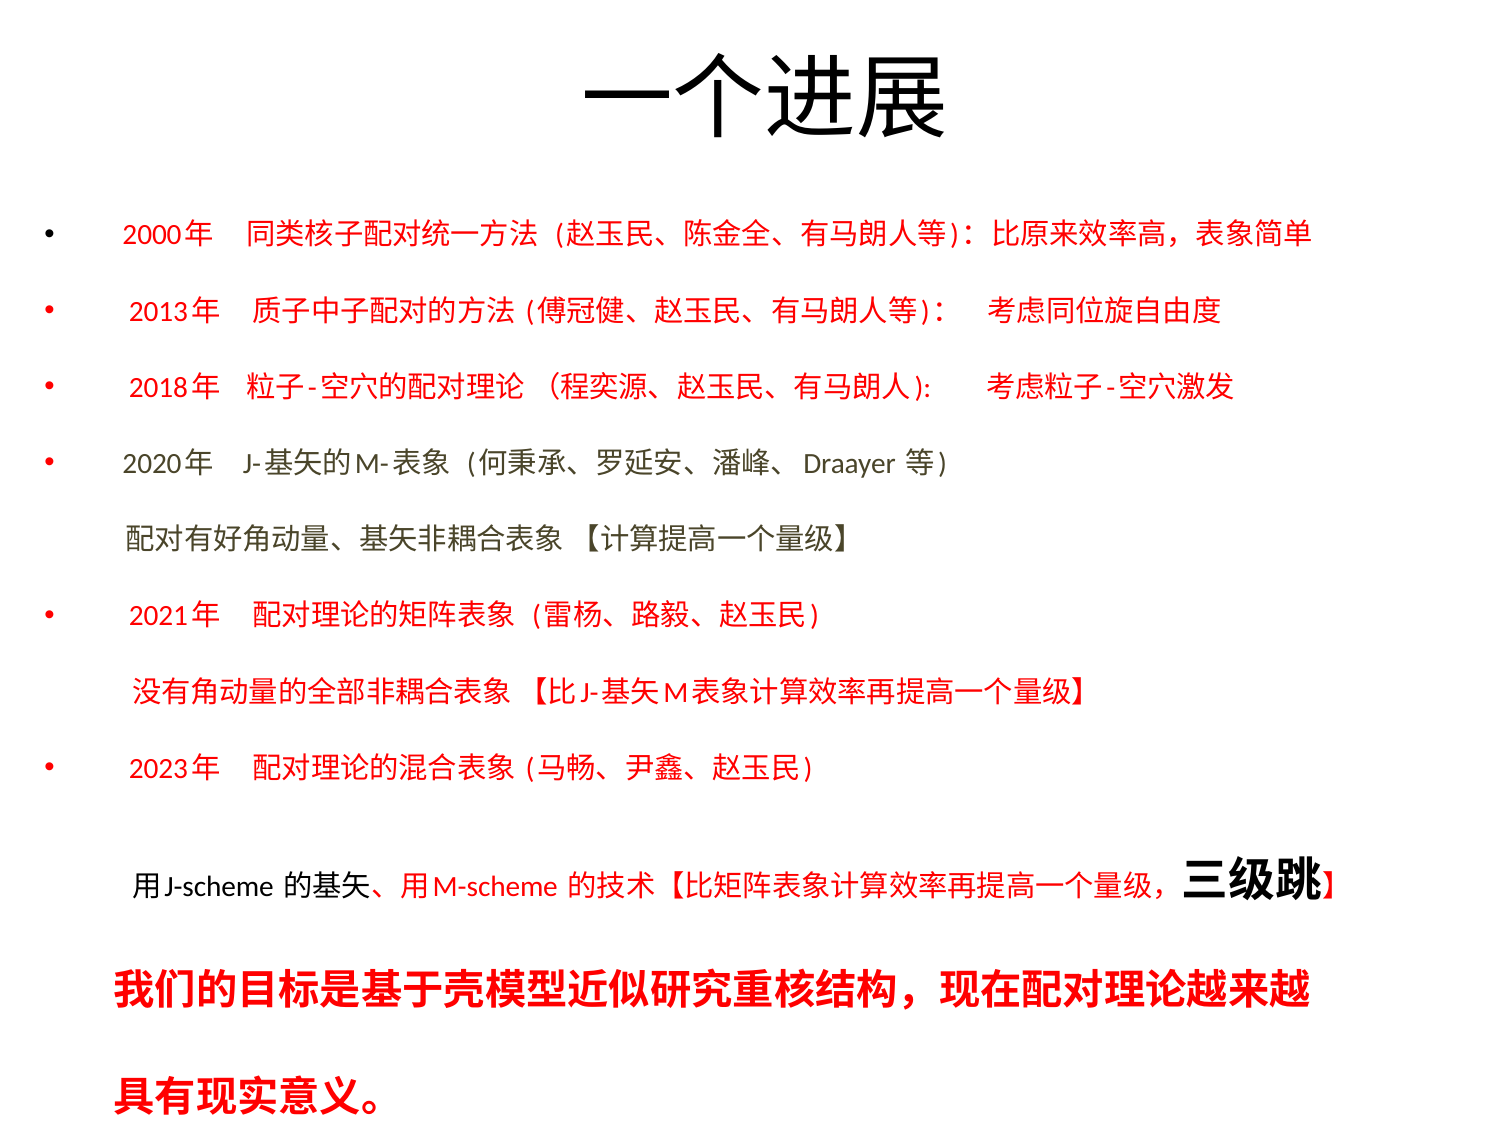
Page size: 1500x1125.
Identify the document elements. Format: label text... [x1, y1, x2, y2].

list 2000年 同类核子配对统一方法 (赵玉民、陈金全、有马朗人等)：比原来效率高，表象简单 2013年 质子中子配对的方法 (傅冠健、赵玉民、有马朗人等)： 考虑同位旋自由度 2018年 粒子-空穴的配对理论 （程奕源、赵玉民、有马朗人): 考虑粒子-空穴激发 2020年 J-基矢的M-表象 (何秉承、罗延安、潘峰、Draayer 等) 配对有好角动量、基矢非耦合表象 【计算提高一个量级】 2021年 配对理论的矩阵表象 (雷杨、路毅、赵玉民) 没有角动量的全部非耦合表象 【比J-基矢M表象计算效率再提高一个量级】 2023年 配对理论的混合表象 (马畅、尹鑫、赵玉民) 用J-scheme 的基矢、用M-scheme 的技术【比矩阵表象计算效率再提高一个量级，三级跳】 我们的目标是基于壳模型近似研究重核结构，现在配对理论越来越 具有现实意义。 [29, 172, 1500, 1125]
title 一个进展 [89, 0, 1440, 172]
